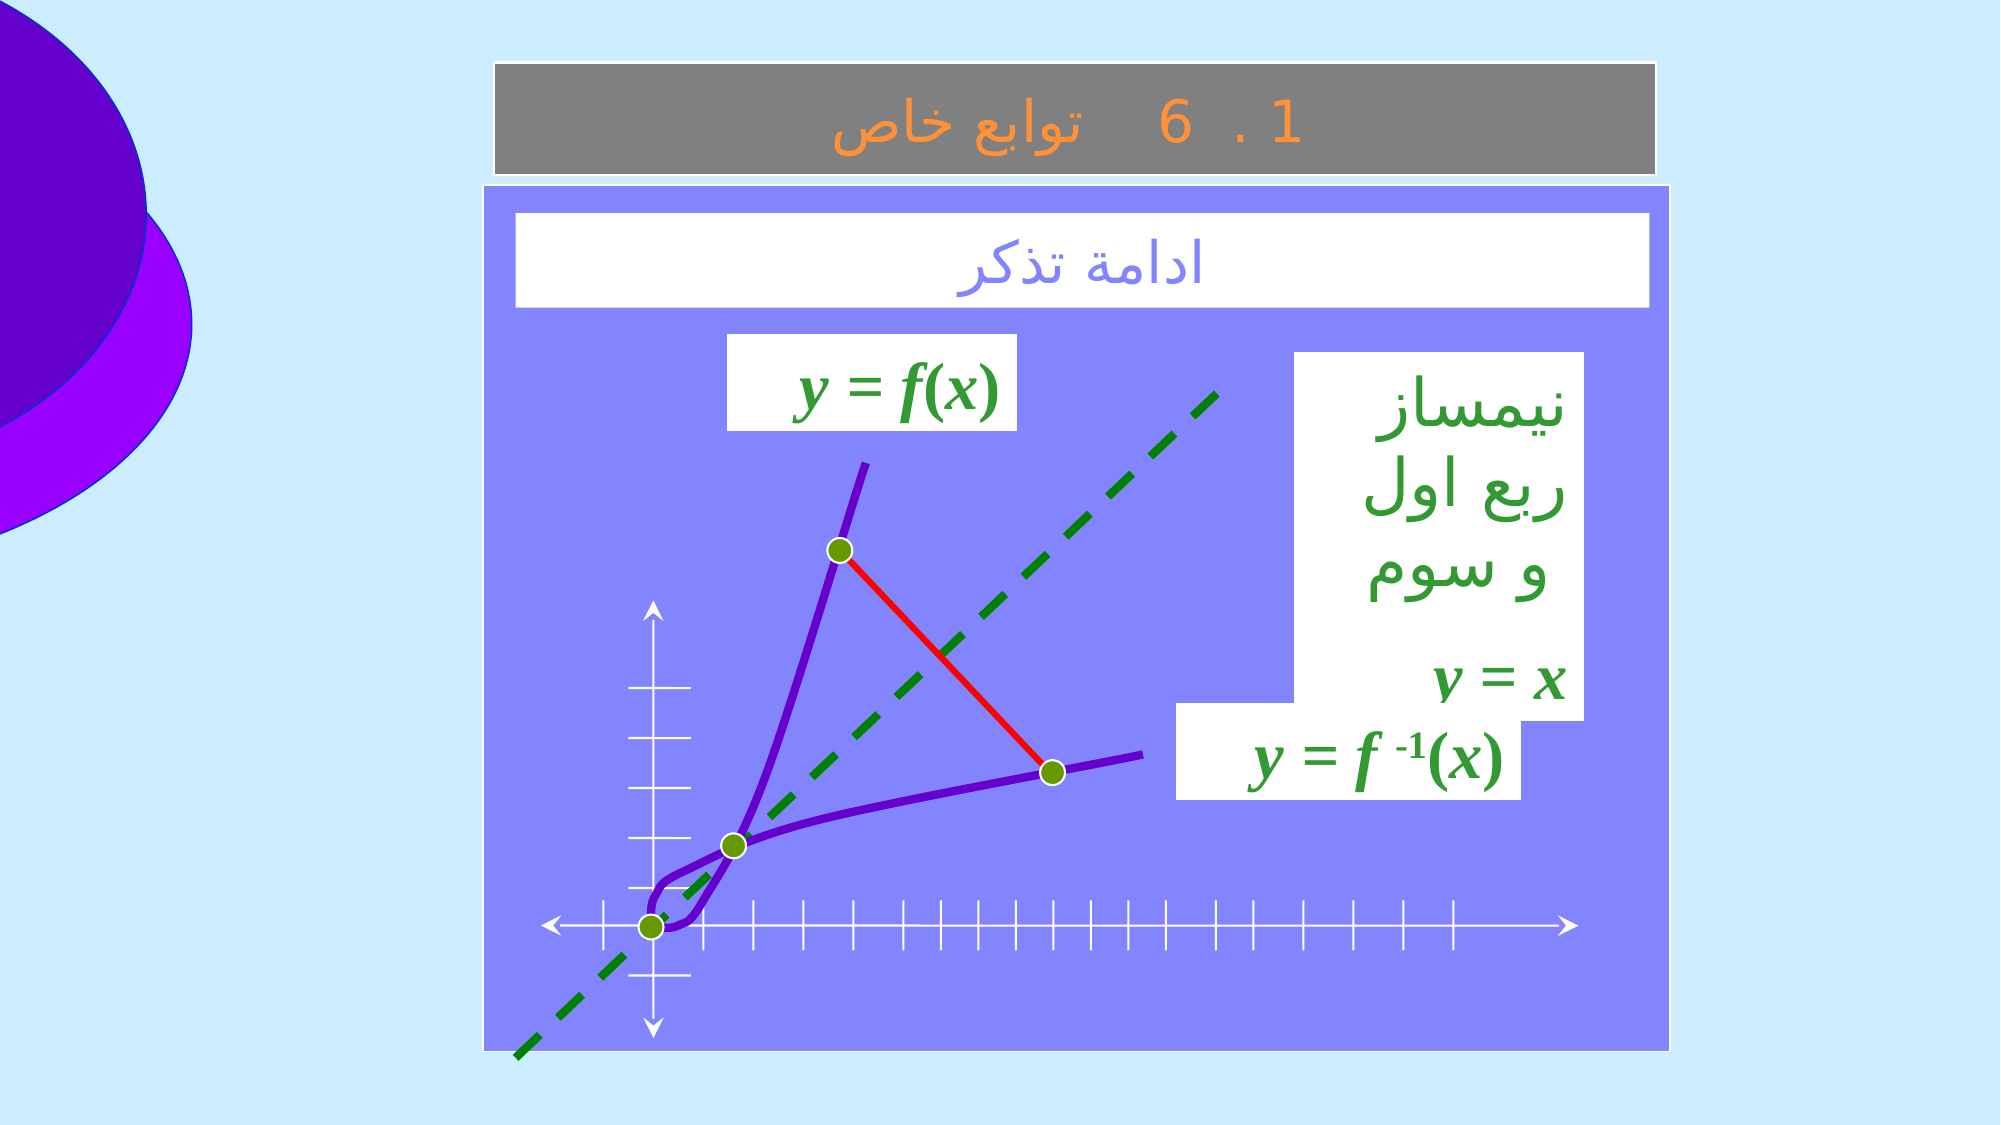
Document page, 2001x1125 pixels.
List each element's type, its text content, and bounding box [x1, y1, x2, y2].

text_box ادامة تذکر [515, 213, 1650, 308]
text_box 1 . 6 توابع خاص [493, 62, 1657, 175]
text_box [1557, 915, 1579, 936]
text_box y = f(x) [728, 335, 1016, 431]
text_box [1040, 760, 1066, 786]
text_box [827, 537, 853, 563]
text_box [1061, 754, 1143, 783]
text_box [662, 907, 700, 928]
text_box [829, 462, 866, 542]
text_box نيمساز ربع اول و سوم y = x [1295, 352, 1583, 721]
text_box y = f -1(x) [1177, 704, 1520, 799]
text_box [721, 833, 747, 859]
text_box [643, 1017, 664, 1039]
text_box [676, 547, 835, 874]
text_box [651, 774, 1051, 919]
text_box [540, 915, 562, 936]
text_box [642, 600, 664, 622]
text_box [638, 914, 664, 940]
text_box [482, 184, 1671, 1052]
